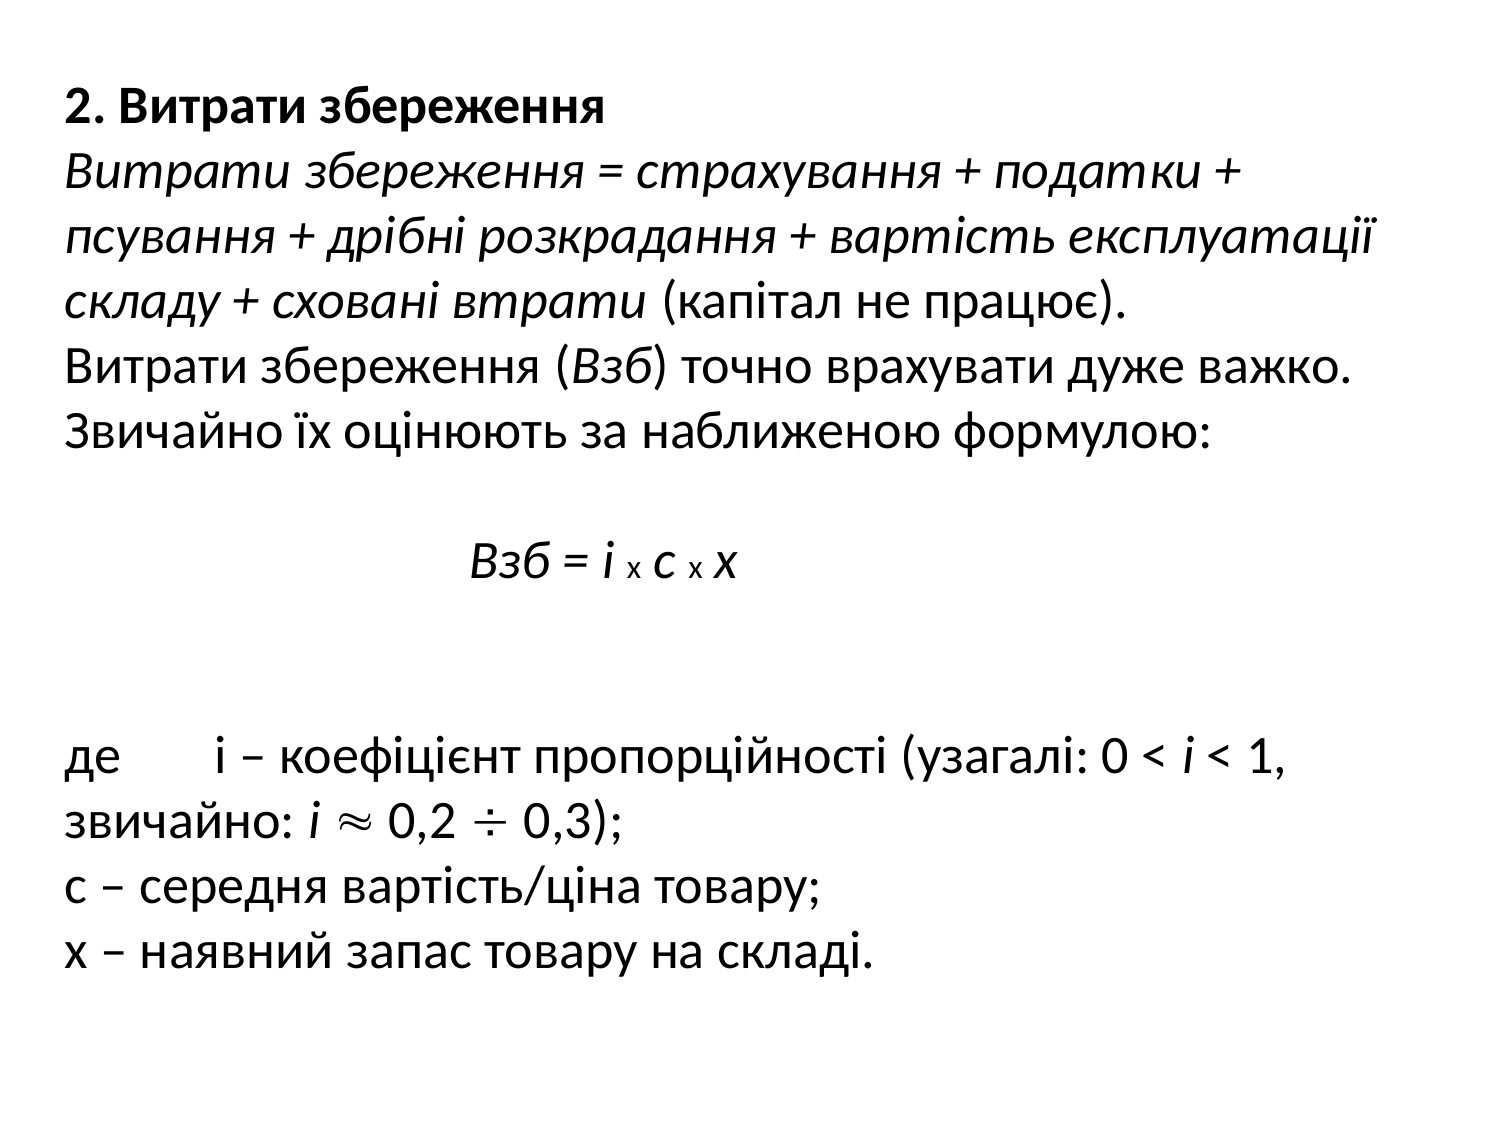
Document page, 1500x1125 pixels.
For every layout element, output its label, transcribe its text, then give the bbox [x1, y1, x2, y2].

text_box 2. Витрати збереження Витрати збереження = страхування + податки + псування + дрібні розкрадання + вартість експлуатації складу + сховані втрати (капітал не працює). Витрати збереження (Взб) точно врахувати дуже важко. Звичайно їх оцінюють за наближеною формулою: Взб = i х с х x де i ‒ коефіцієнт пропорційності (узагалі: 0 < i < 1, звичайно: i  0,2  0,3); с ‒ середня вартість/ціна товару; x ‒ наявний запас товару на складі. [50, 62, 1425, 987]
